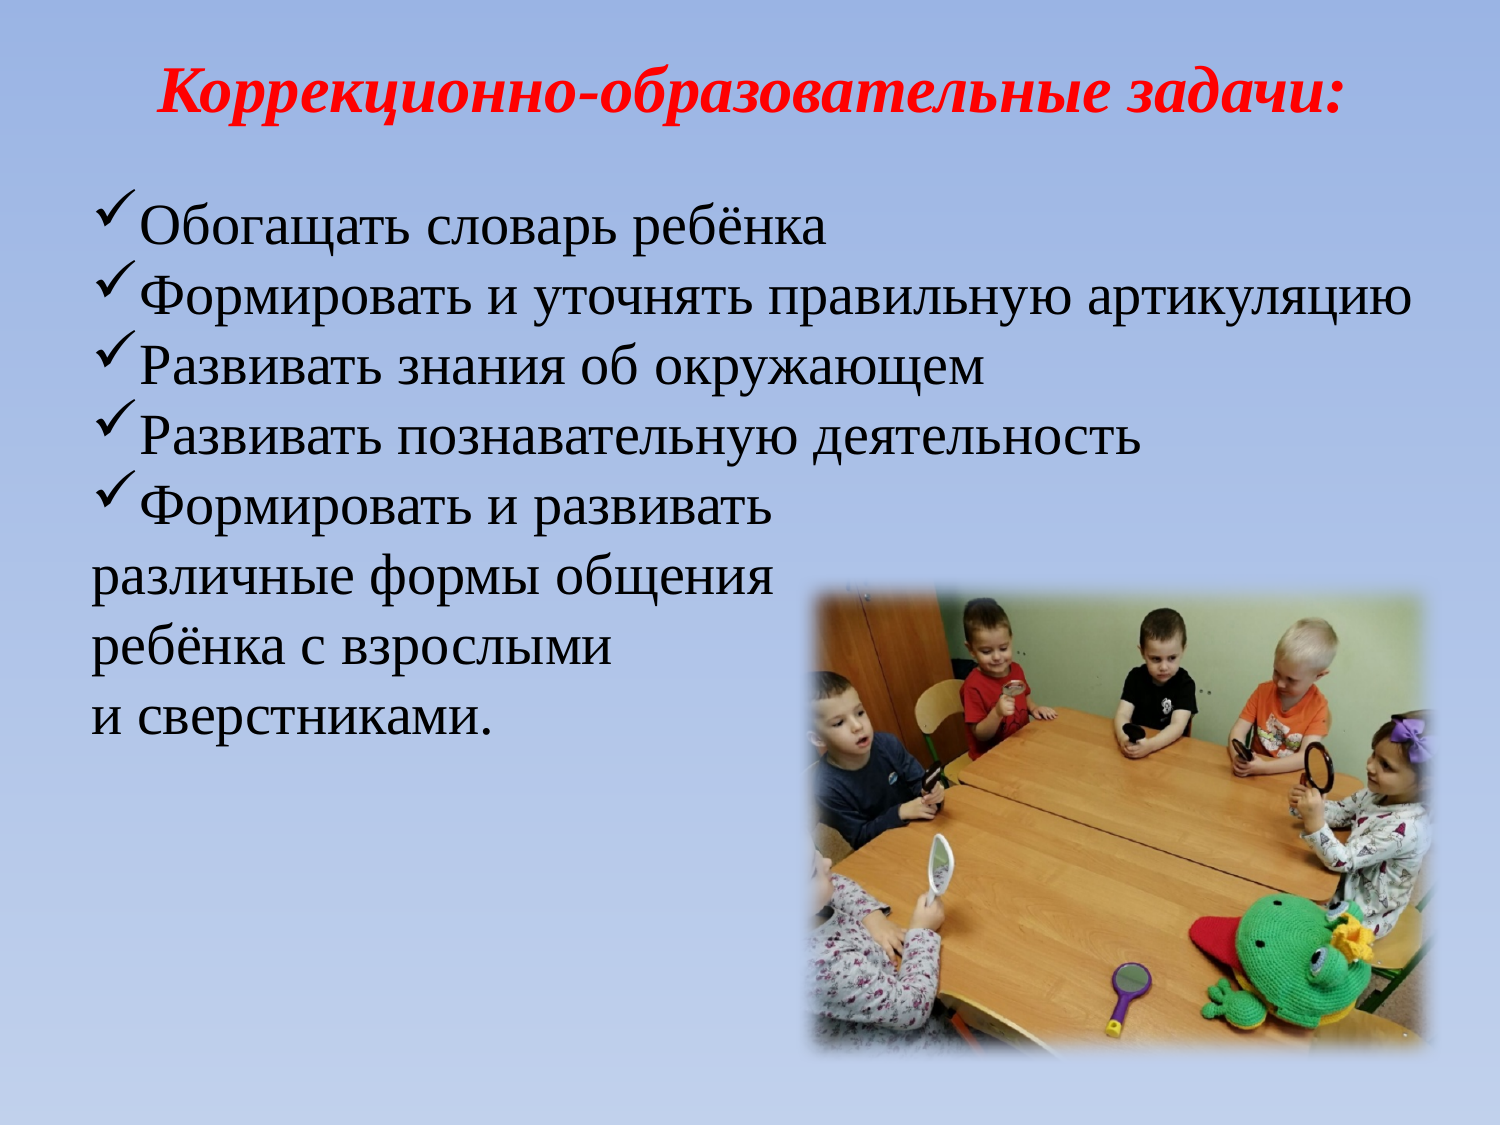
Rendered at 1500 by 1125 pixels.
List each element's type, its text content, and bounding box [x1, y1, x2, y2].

picture [796, 573, 1442, 1065]
text_box Коррекционно-образовательные задачи: Обогащать словарь ребёнка Формировать и уточнять правильную артикуляцию Развивать знания об окружающем Развивать познавательную деятельность Формировать и развивать различные формы общения ребёнка с взрослыми и сверстниками. [46, 38, 1430, 754]
